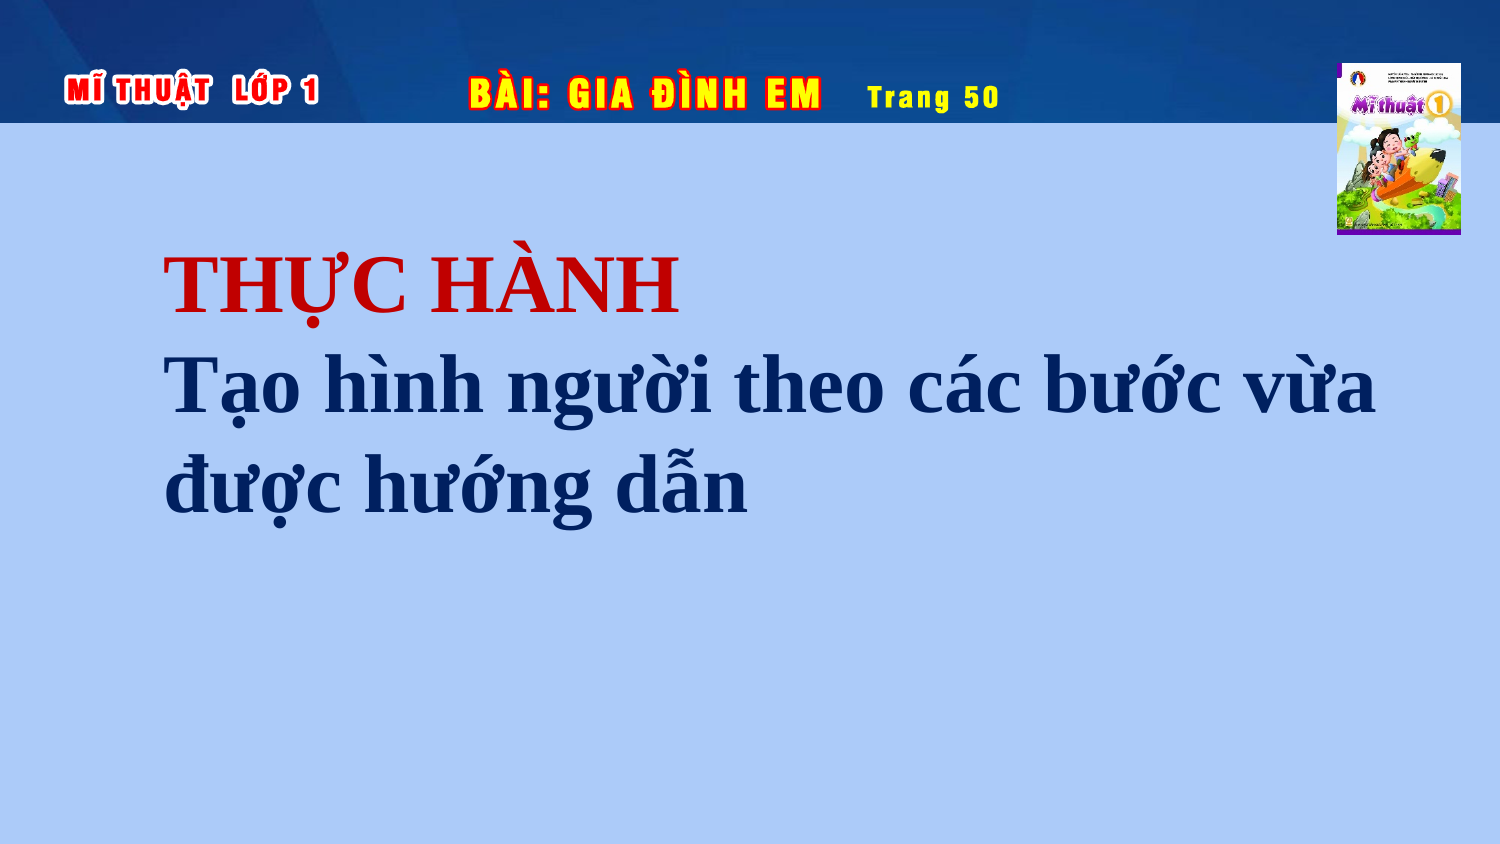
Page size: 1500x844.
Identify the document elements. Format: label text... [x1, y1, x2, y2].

text_box THỰC HÀNH Tạo hình người theo các bước vừa được hướng dẫn [148, 221, 1399, 537]
picture [0, 0, 1500, 236]
